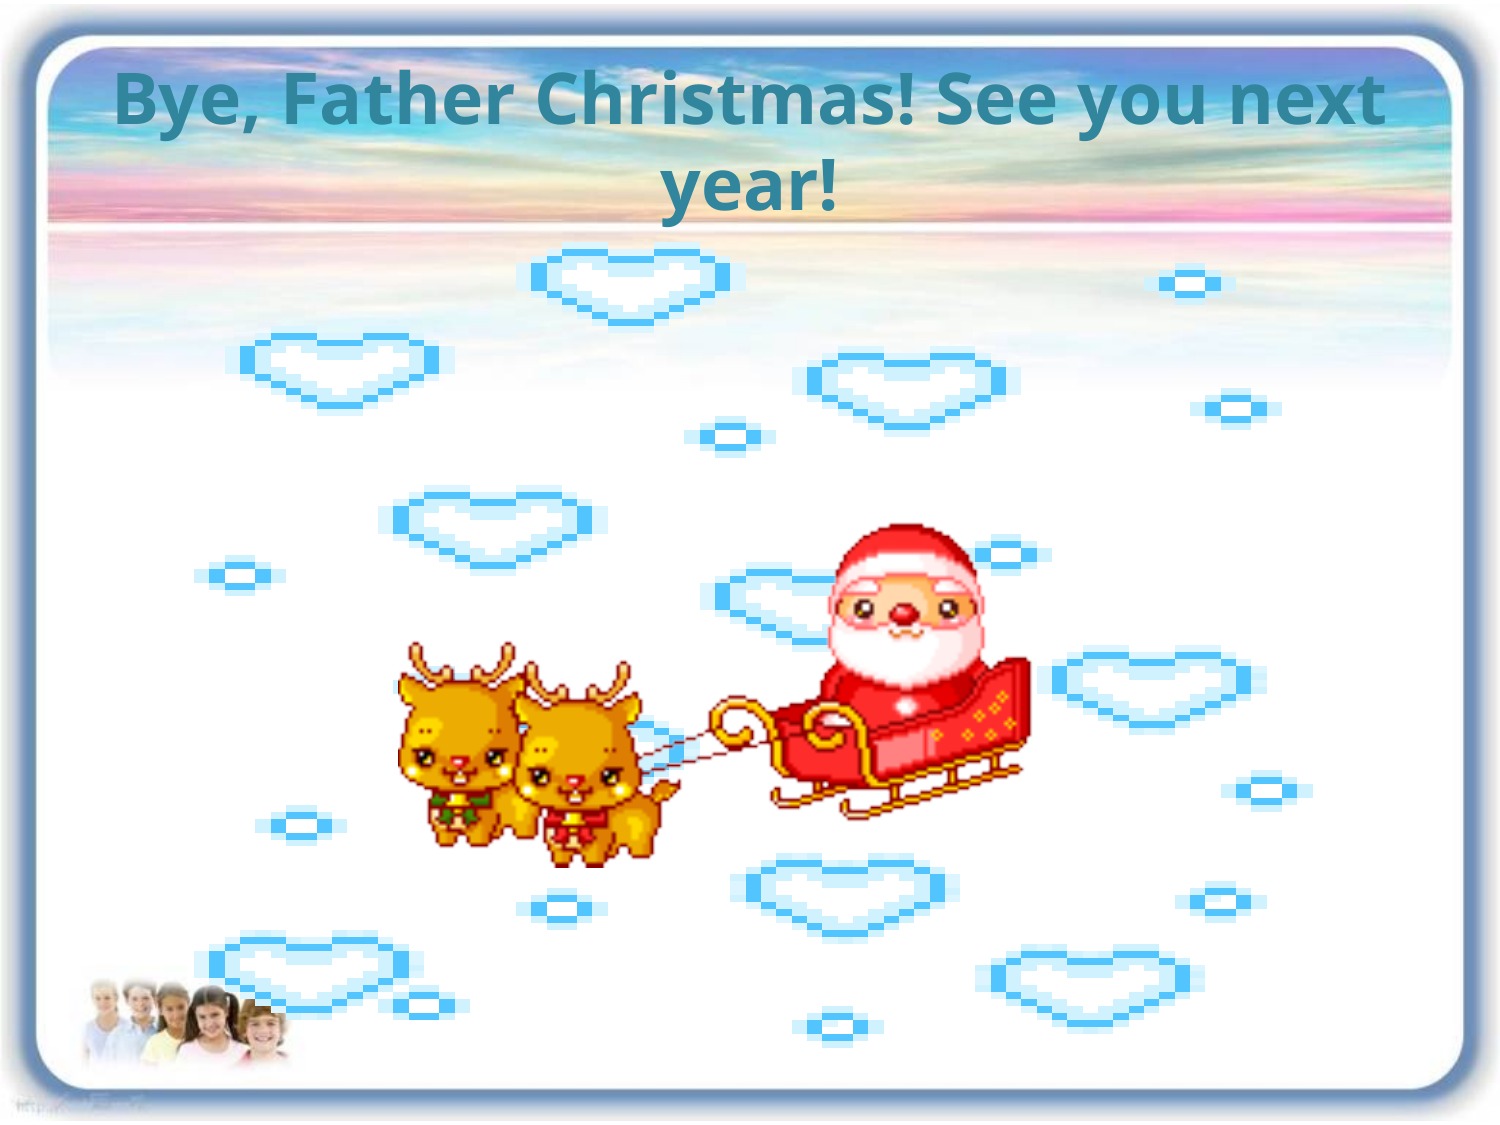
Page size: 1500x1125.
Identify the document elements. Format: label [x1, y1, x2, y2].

list [398, 433, 1102, 868]
picture [0, 4, 1500, 1121]
